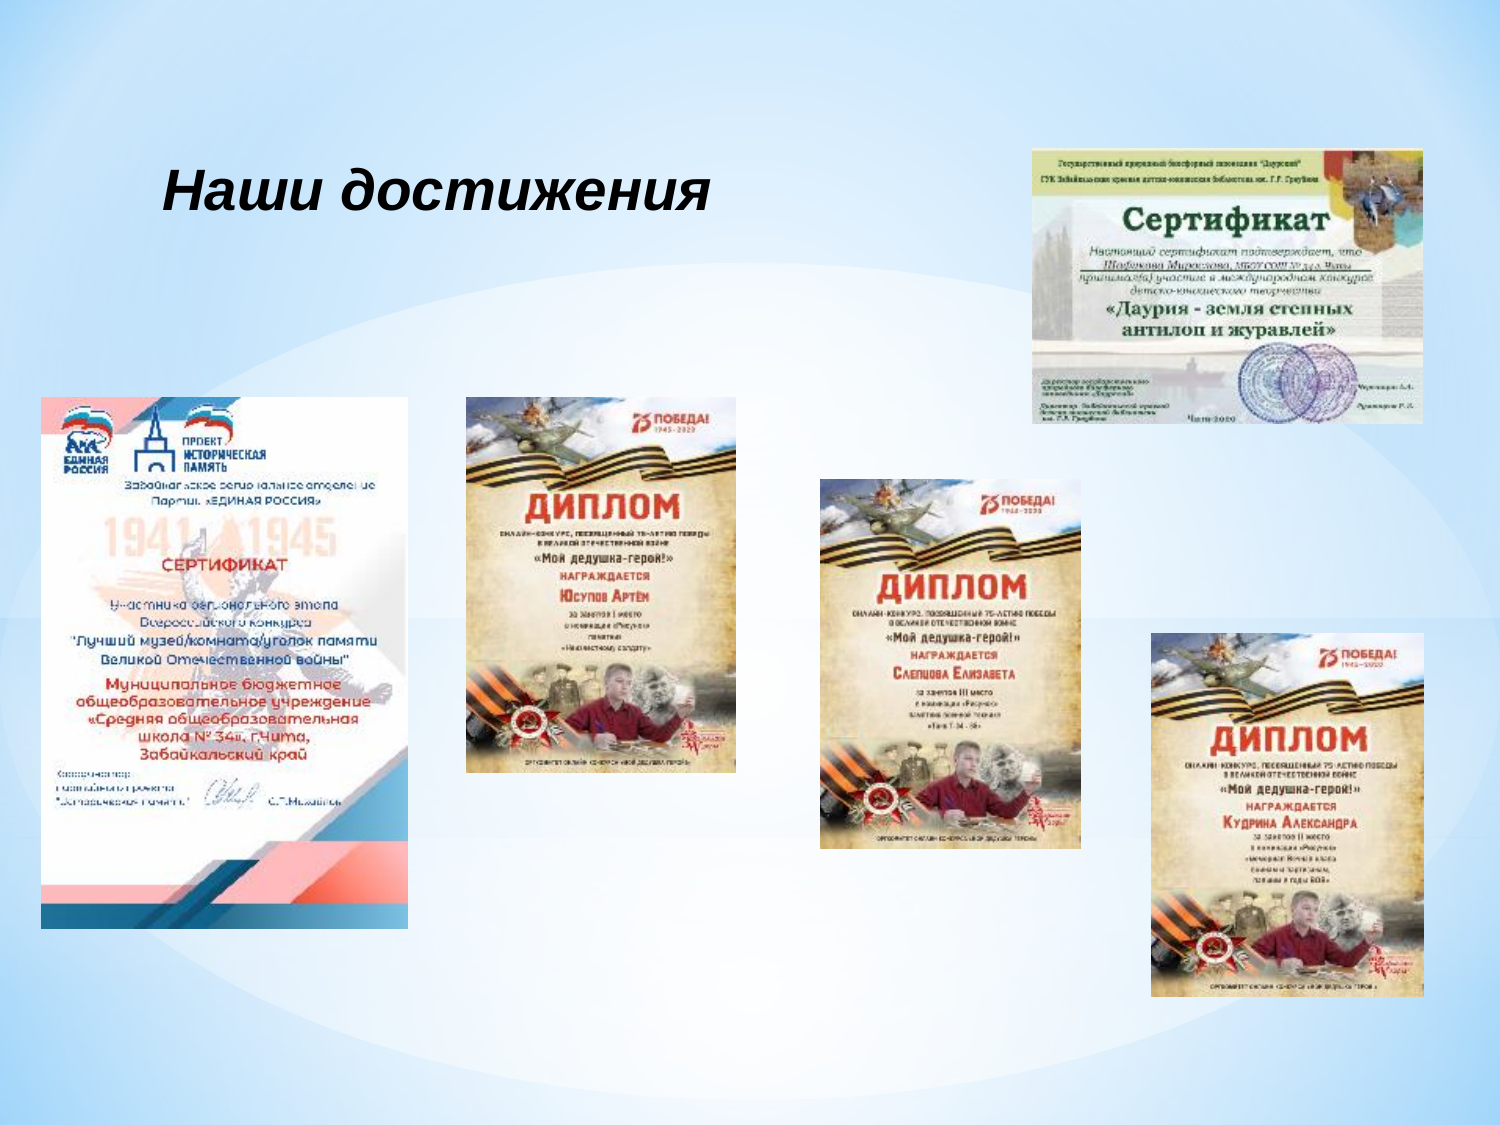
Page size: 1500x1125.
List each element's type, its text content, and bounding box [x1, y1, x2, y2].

picture [466, 396, 737, 773]
picture [1032, 148, 1423, 425]
picture [1151, 632, 1424, 997]
picture [820, 479, 1081, 849]
text_box Наши достижения [147, 144, 821, 230]
picture [40, 396, 408, 929]
